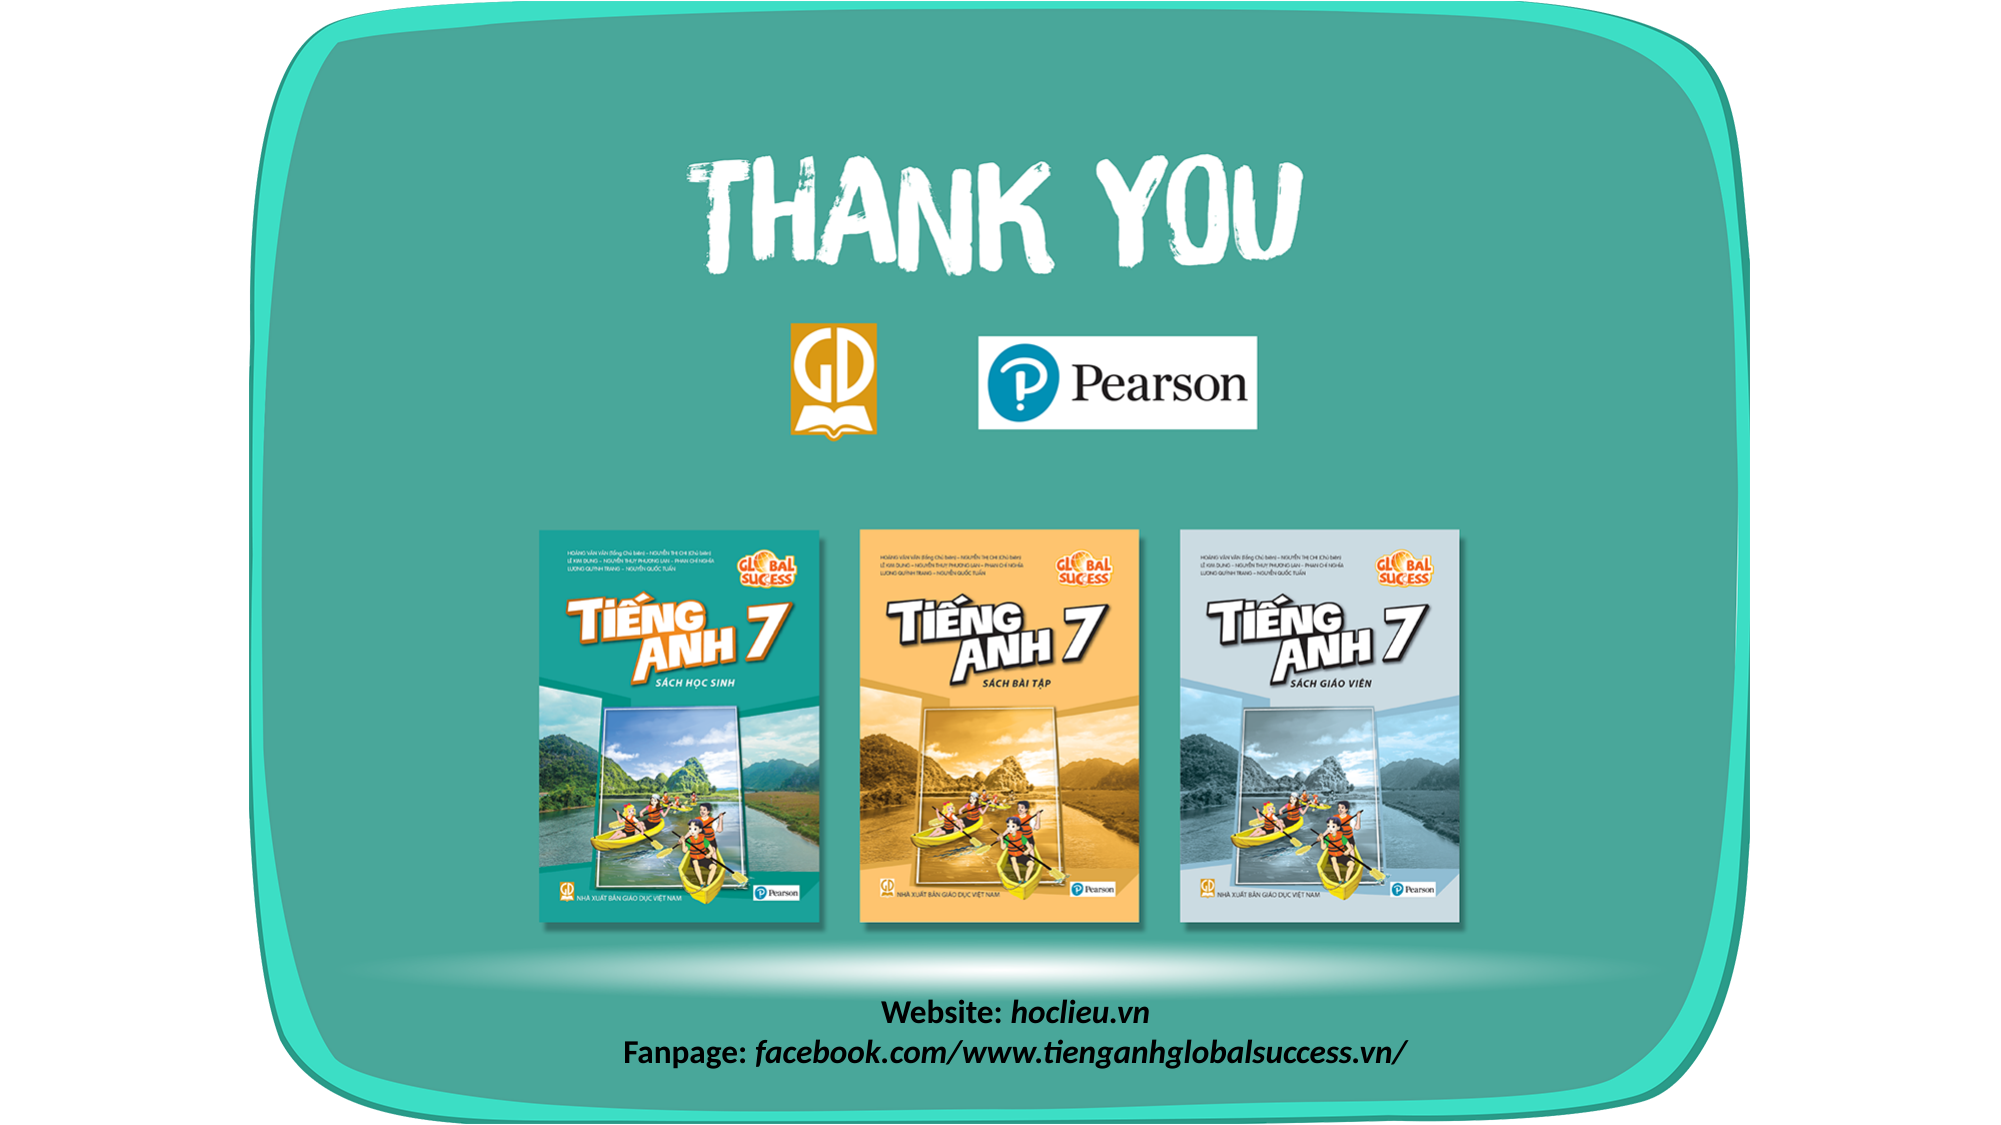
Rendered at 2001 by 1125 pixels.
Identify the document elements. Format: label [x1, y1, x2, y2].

list [249, 0, 1751, 1124]
